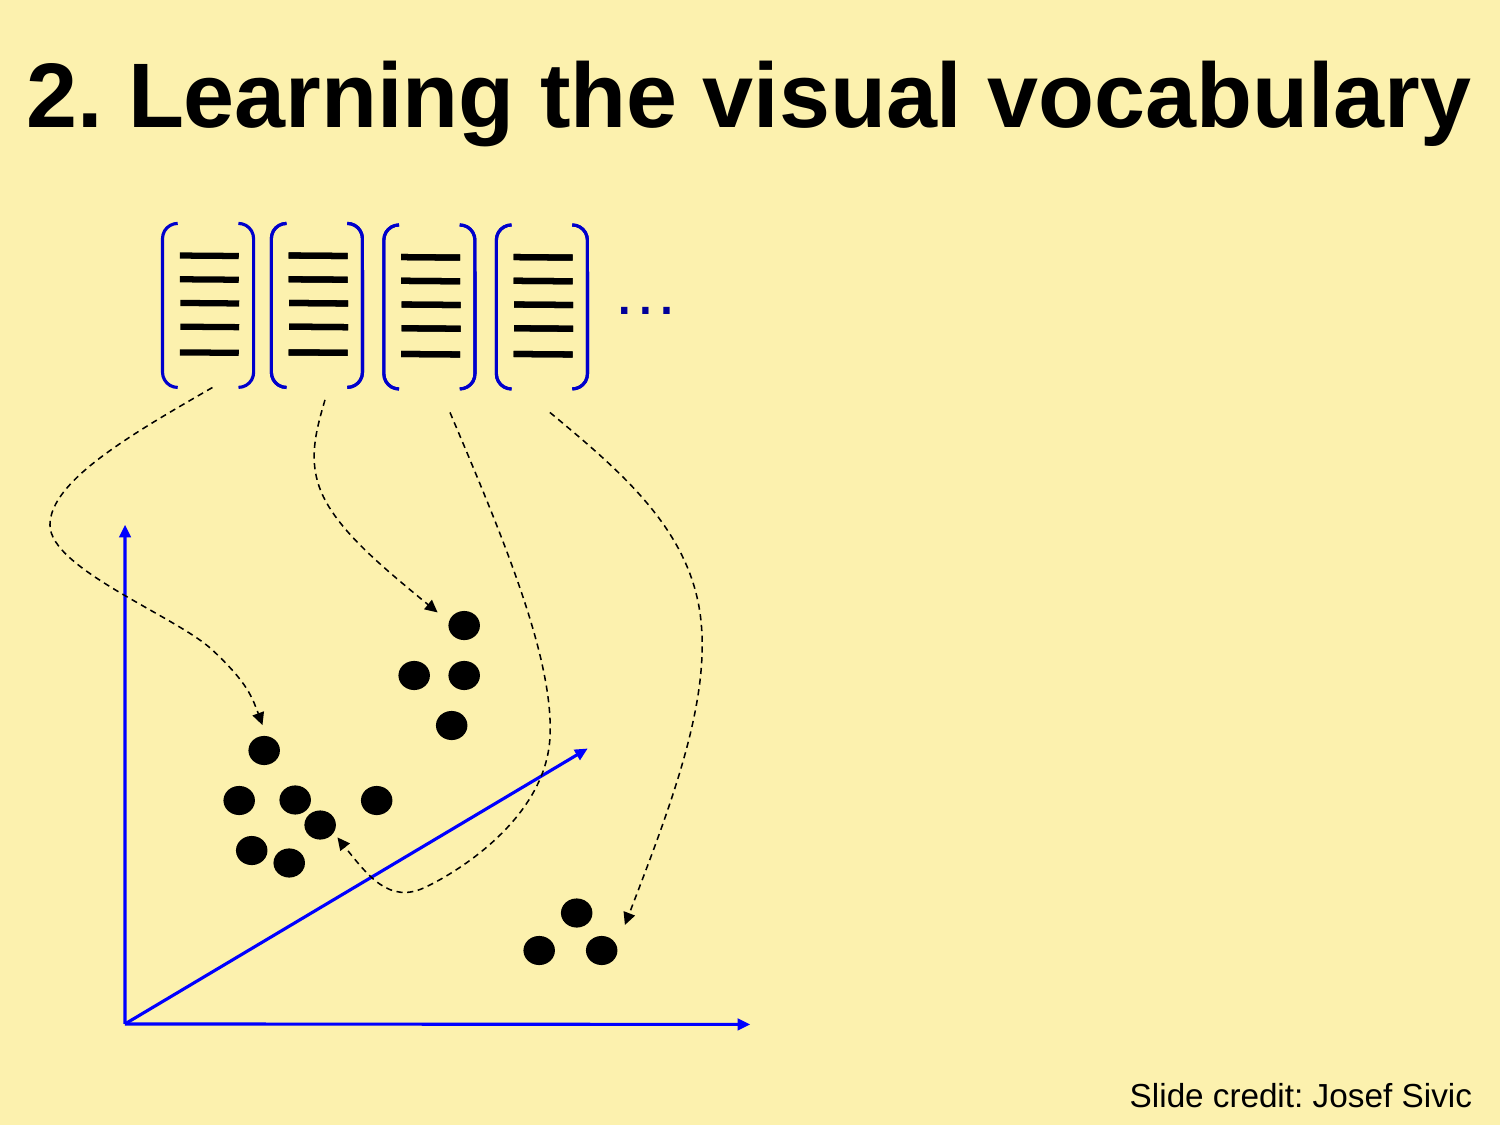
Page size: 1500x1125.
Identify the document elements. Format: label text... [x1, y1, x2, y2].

text_box [549, 412, 703, 925]
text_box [162, 223, 254, 388]
text_box [280, 786, 310, 814]
text_box [275, 849, 304, 877]
text_box [562, 900, 591, 927]
text_box [126, 1018, 751, 1031]
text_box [1425, 138, 1446, 145]
text_box Slide credit: Josef Sivic [1114, 1066, 1488, 1121]
text_box [525, 937, 554, 964]
text_box [337, 412, 551, 893]
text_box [467, 138, 503, 146]
text_box [542, 748, 588, 776]
text_box [305, 812, 335, 839]
text_box [314, 399, 410, 585]
title 2. Learning the visual vocabulary [0, 45, 1500, 138]
text_box [249, 737, 279, 764]
text_box [587, 937, 616, 964]
text_box [49, 397, 265, 726]
text_box [225, 787, 254, 814]
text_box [271, 223, 695, 390]
text_box [237, 837, 266, 864]
